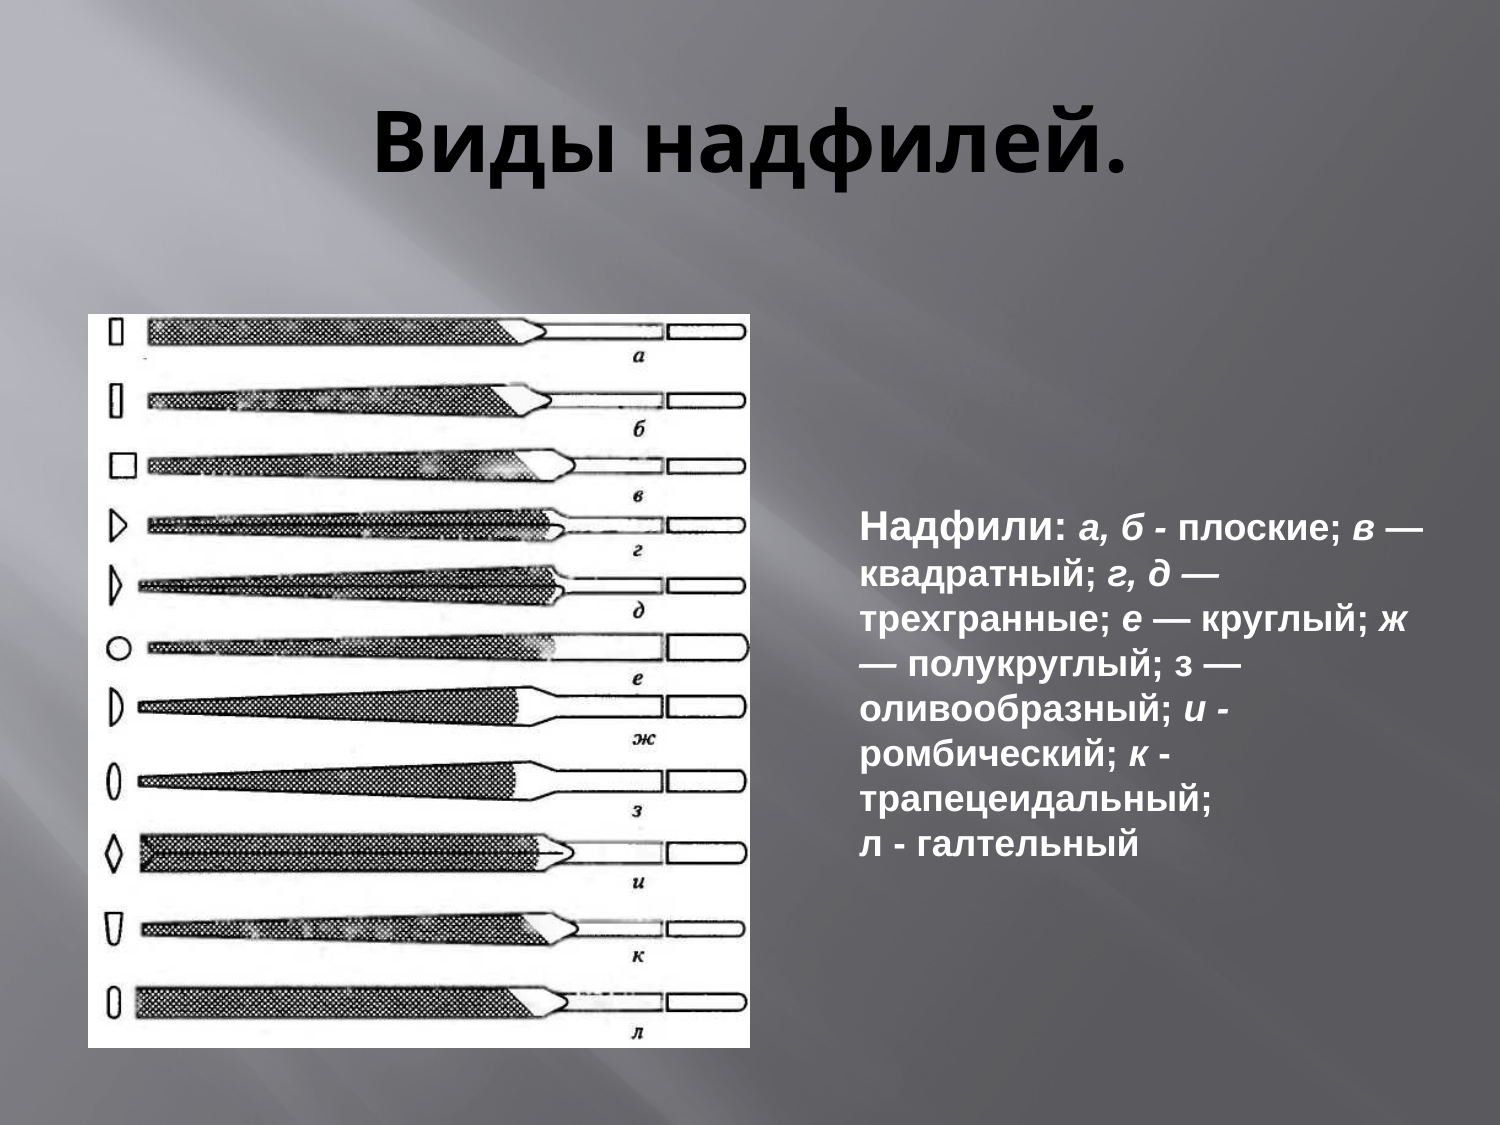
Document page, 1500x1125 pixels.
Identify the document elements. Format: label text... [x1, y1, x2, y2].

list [88, 314, 751, 1048]
text_box Надфили: а, б - плоские; в — квадратный; г, д — трехгранные; е — круглый; ж — полукруглый; з — оливообразный; и - ромбический; к - трапецеидальный; л - галтельный [844, 491, 1465, 872]
title Виды надфилей. [75, 45, 1425, 233]
